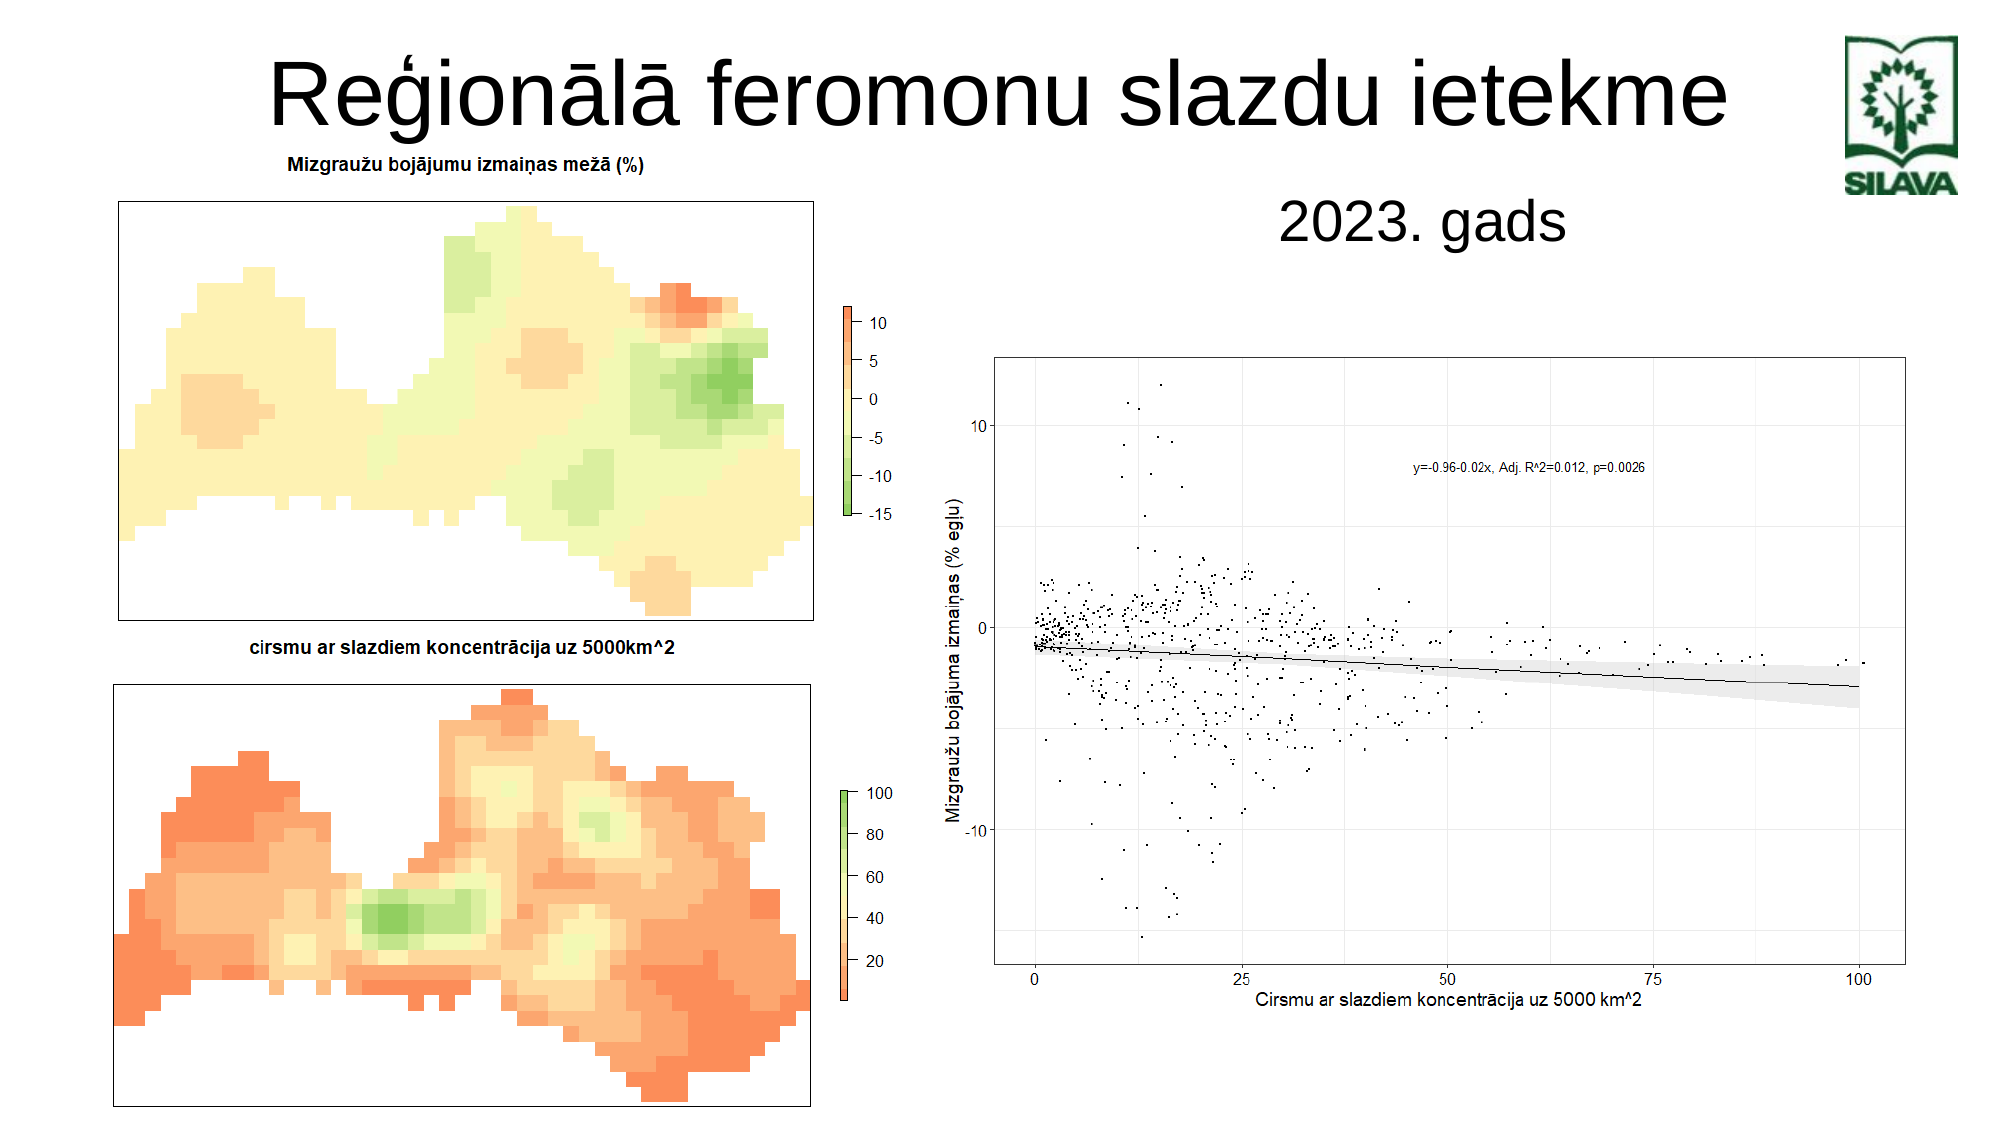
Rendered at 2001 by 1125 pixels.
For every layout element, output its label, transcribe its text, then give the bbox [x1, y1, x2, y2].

text_box 2023. gads [1264, 175, 1584, 259]
title Reģionālā feromonu slazdu ietekme [99, 30, 1901, 147]
picture [1844, 34, 1958, 195]
picture [935, 261, 1912, 1105]
picture [43, 126, 918, 1114]
